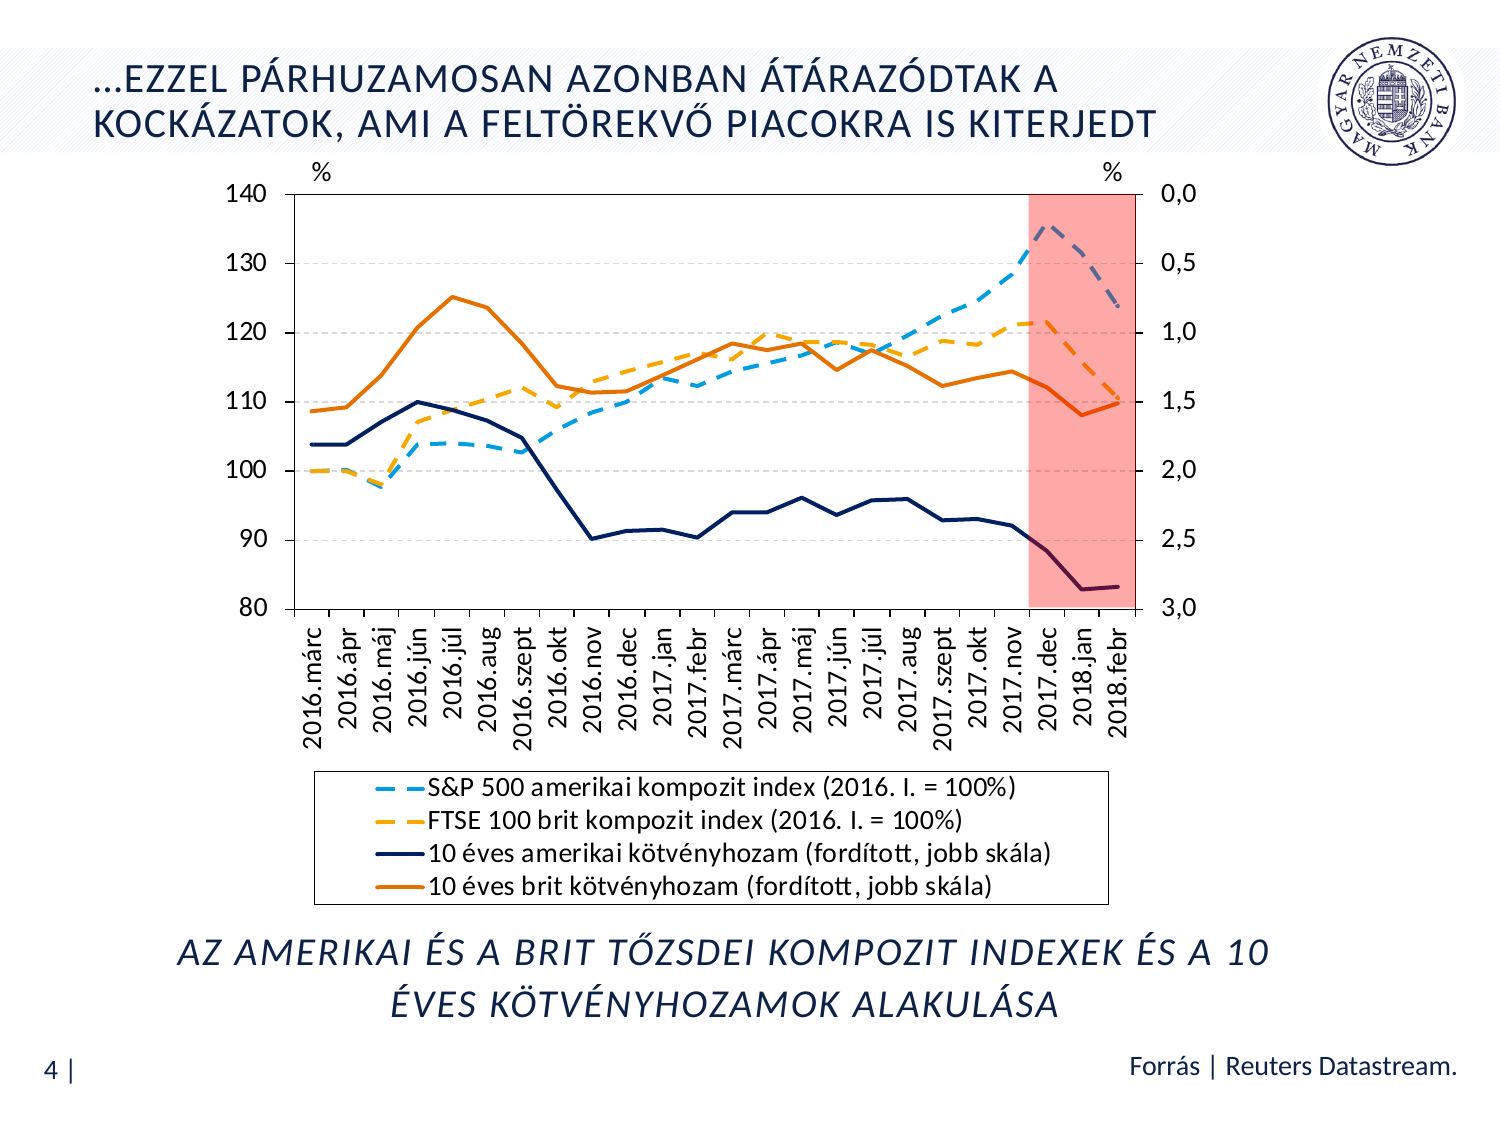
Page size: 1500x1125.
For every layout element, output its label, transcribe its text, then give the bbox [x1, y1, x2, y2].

picture [1327, 36, 1457, 166]
picture [203, 151, 1215, 914]
list Az amerikai és a brit tőzsdei kompozit indexek és a 10 éves kötvényhozamok alakulása [162, 935, 1288, 1012]
list Forrás | Reuters Datastream. [882, 1036, 1474, 1097]
title …ezzel párhuzamosan azonban átárazódtak a kockázatok, ami a feltörekvő piacokra is kiterjedt [78, 50, 1327, 152]
